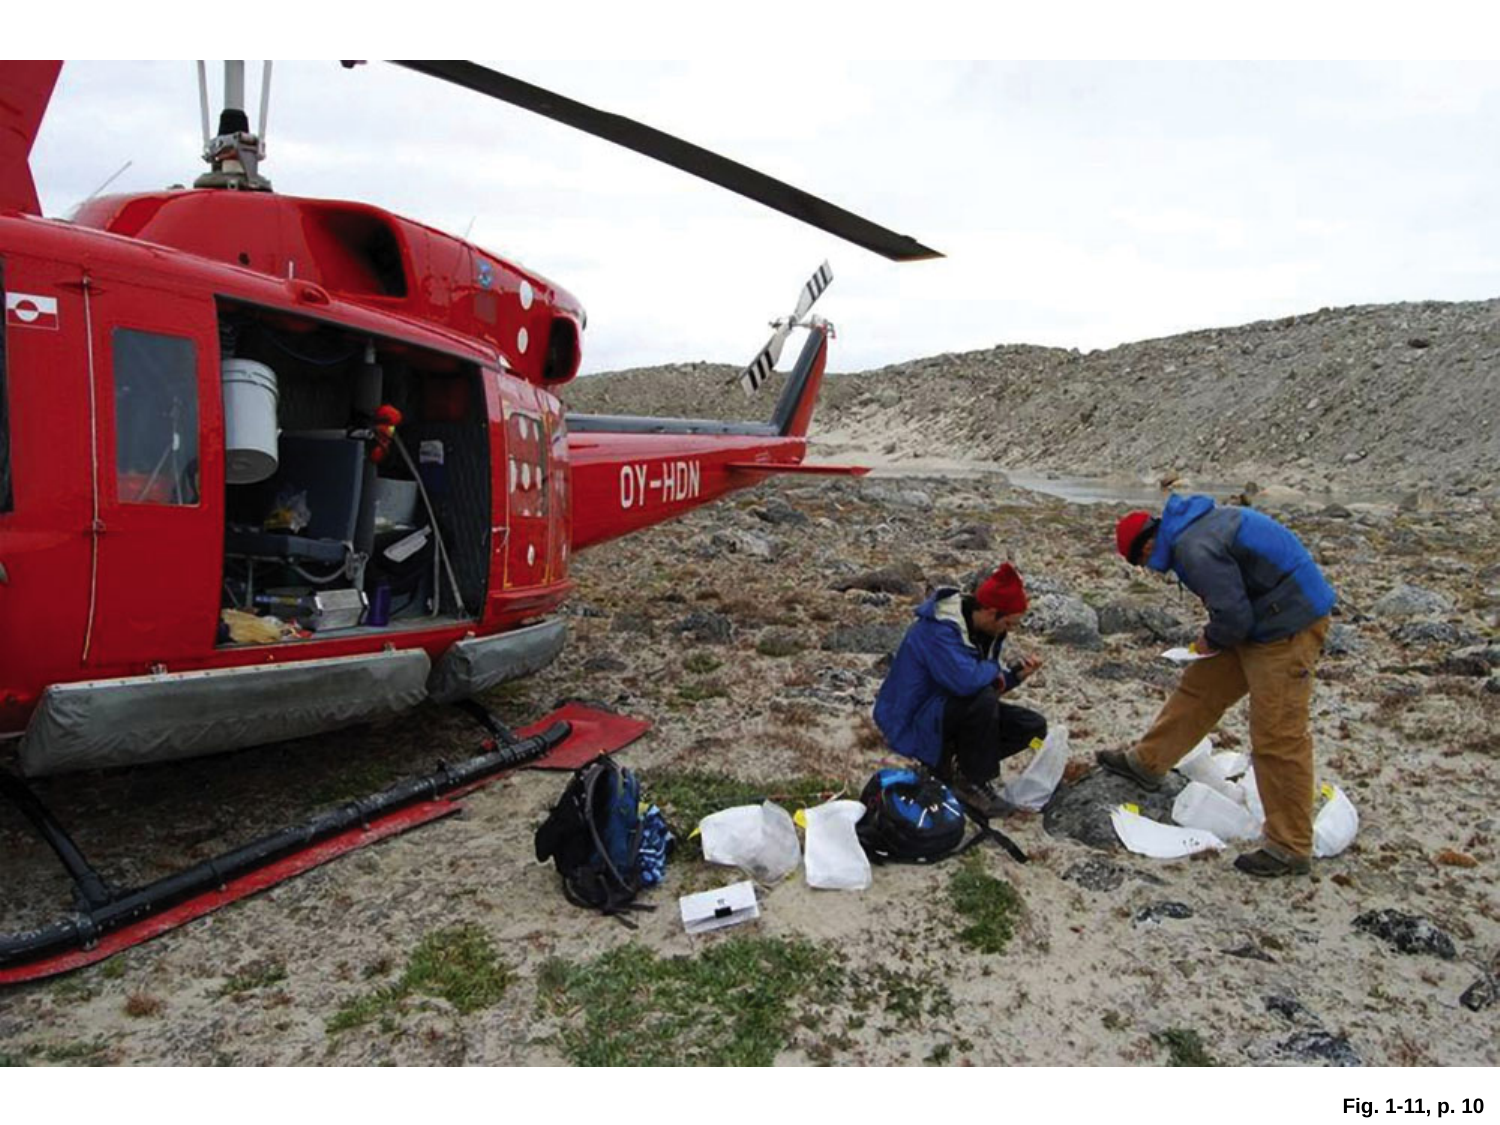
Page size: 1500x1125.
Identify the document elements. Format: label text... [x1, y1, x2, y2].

picture [0, 60, 1500, 1068]
text_box Fig. 1-11, p. 10 [1327, 1084, 1500, 1125]
